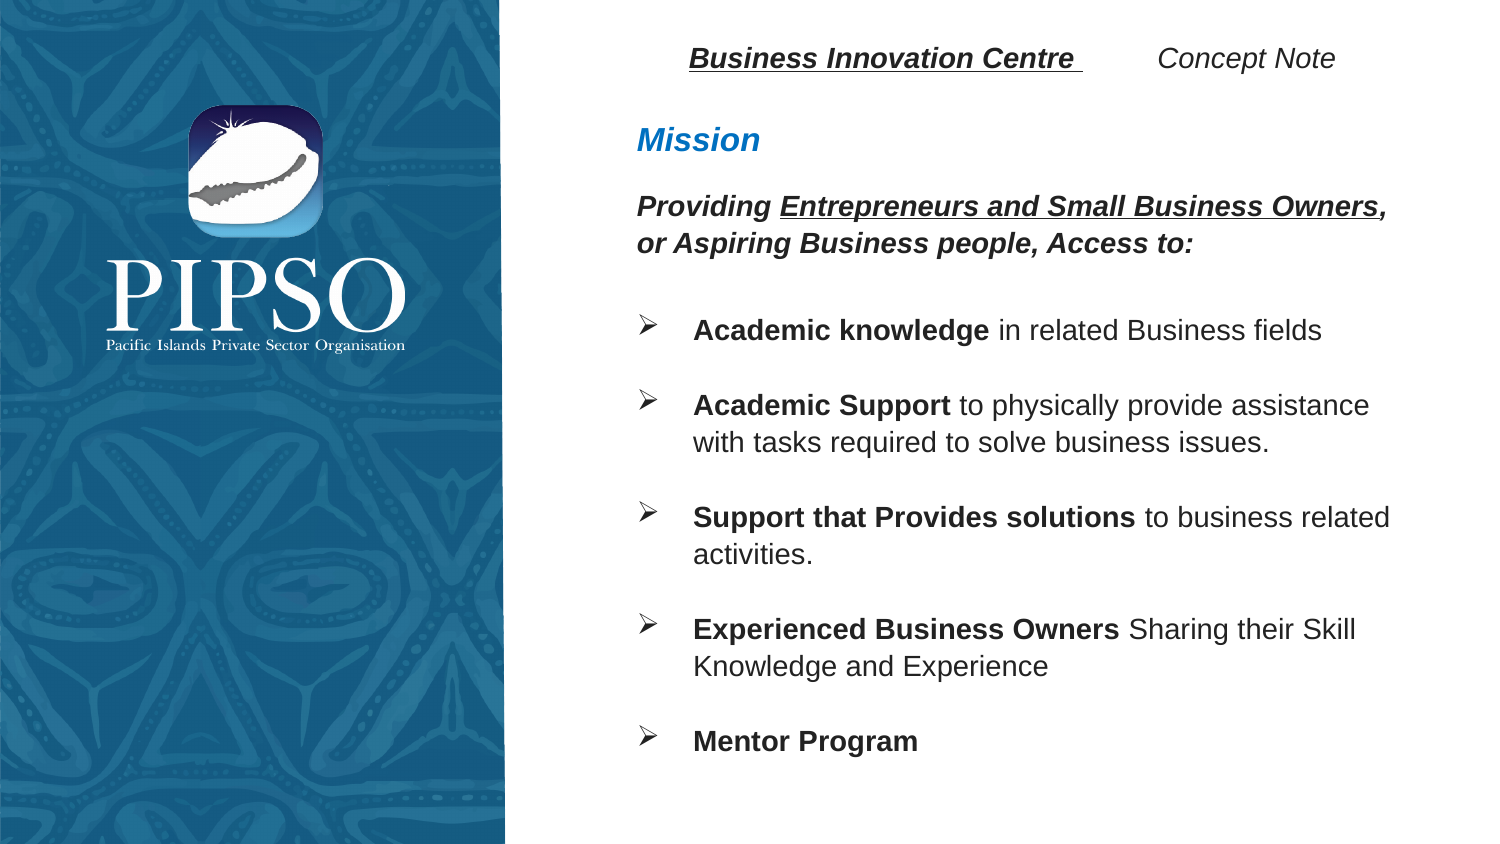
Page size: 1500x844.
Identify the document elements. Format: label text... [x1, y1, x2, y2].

text_box Mission Providing Entrepreneurs and Small Business Owners, or Aspiring Business people, Access to: [622, 107, 1408, 267]
picture [0, 0, 512, 844]
text_box Business Innovation Centre Concept Note [674, 32, 1359, 83]
text_box Academic knowledge in related Business fields Academic Support to physically provide assistance with tasks required to solve business issues. Support that Provides solutions to business related activities. Experienced Business Owners Sharing their Skill Knowledge and Experience Mentor Program [622, 301, 1437, 765]
